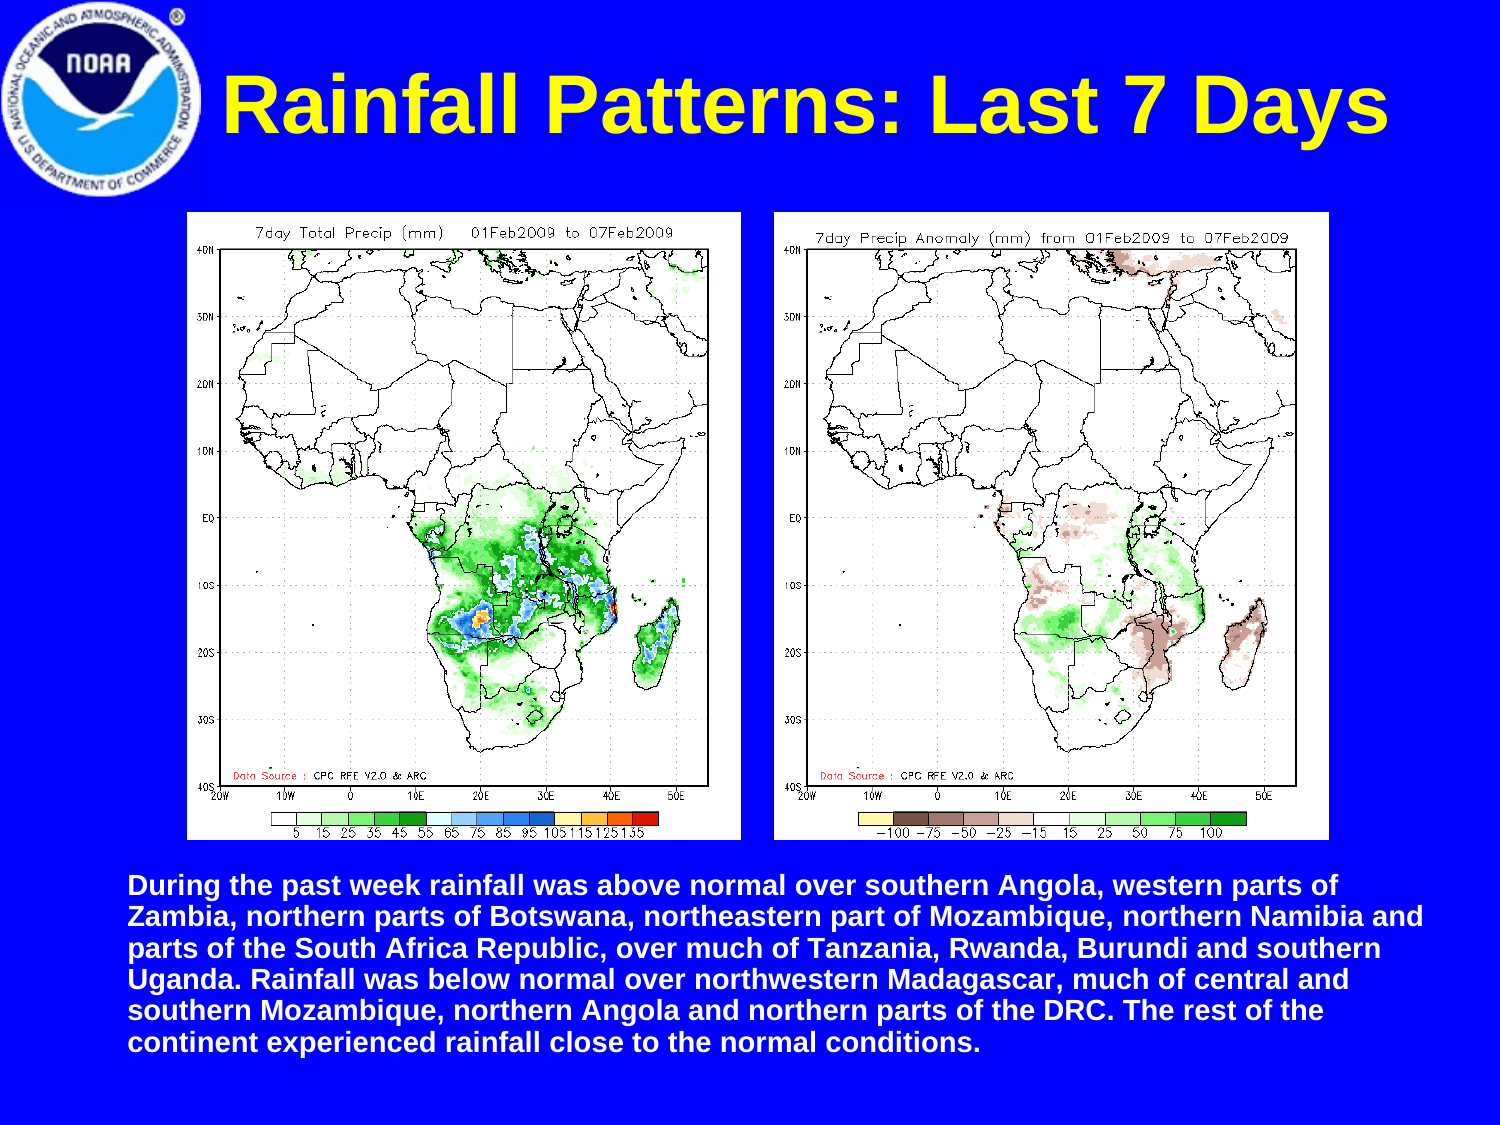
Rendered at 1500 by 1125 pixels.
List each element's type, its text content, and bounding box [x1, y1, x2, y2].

picture [774, 212, 1329, 840]
text_box During the past week rainfall was above normal over southern Angola, western parts of Zambia, northern parts of Botswana, northeastern part of Mozambique, northern Namibia and parts of the South Africa Republic, over much of Tanzania, Rwanda, Burundi and southern Uganda. Rainfall was below normal over northwestern Madagascar, much of central and southern Mozambique, northern Angola and northern parts of the DRC. The rest of the continent experienced rainfall close to the normal conditions. [112, 862, 1450, 1067]
picture [187, 212, 741, 840]
picture [0, 0, 200, 200]
title Rainfall Patterns: Last 7 Days [174, 24, 1438, 175]
